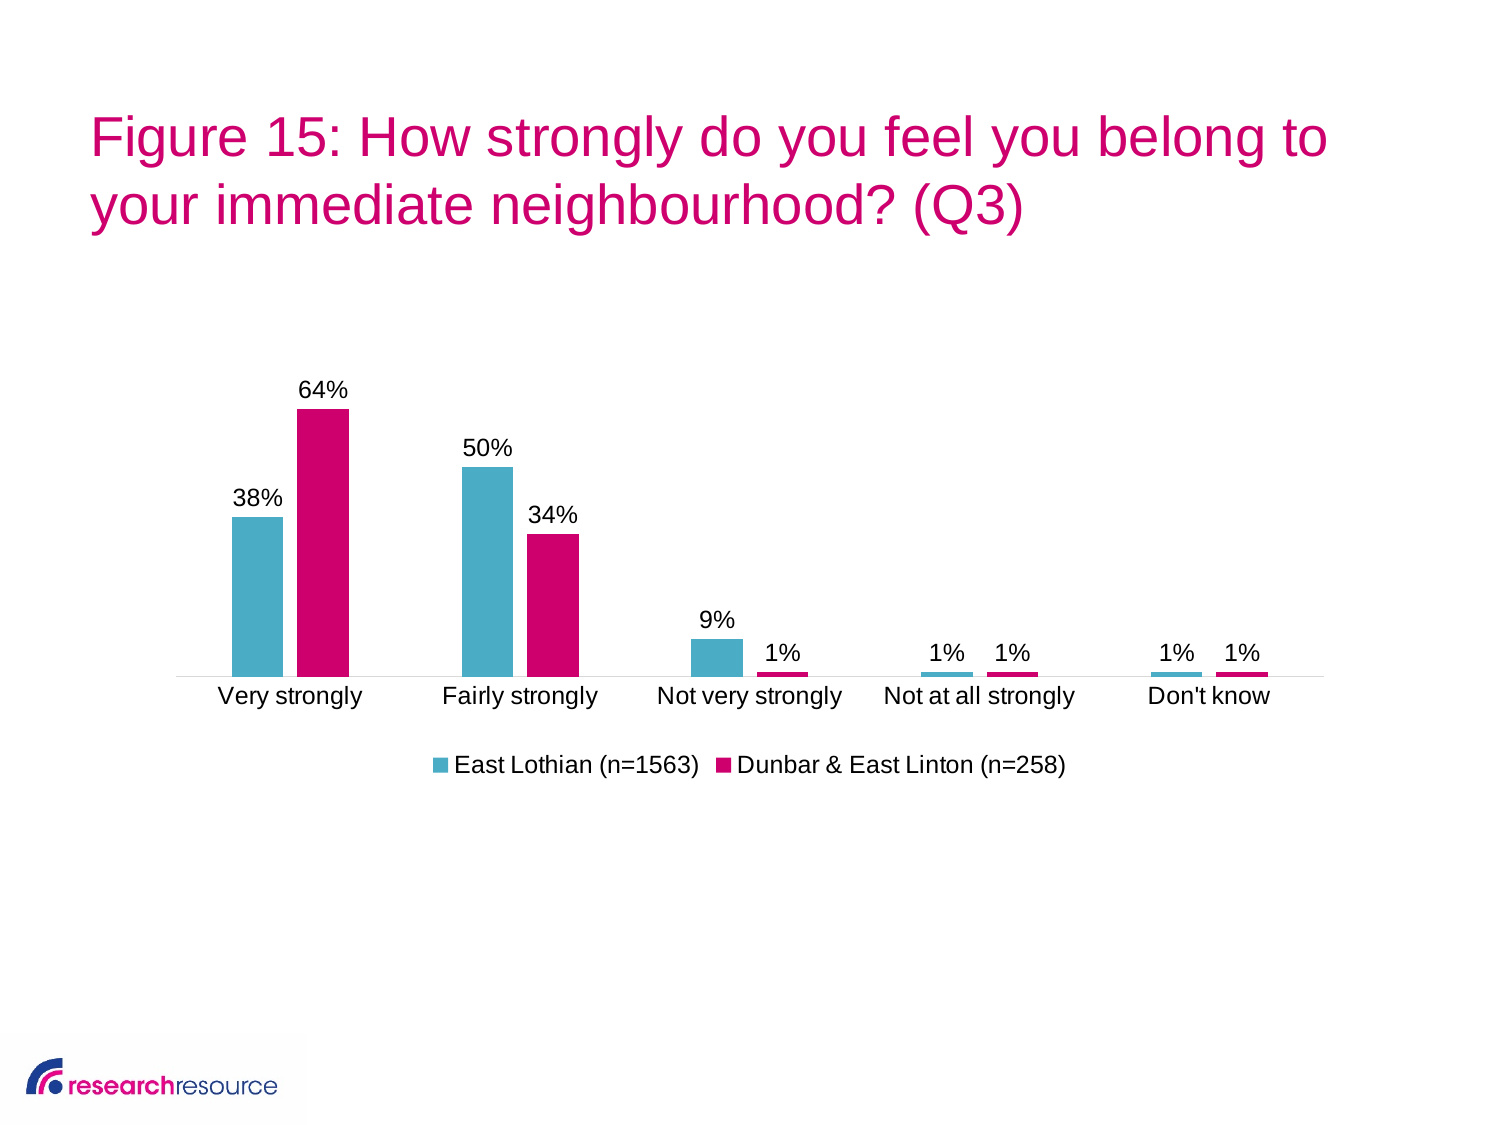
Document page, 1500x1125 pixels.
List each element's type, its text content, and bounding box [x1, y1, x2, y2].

chart [152, 340, 1348, 785]
title Figure 15: How strongly do you feel you belong to your immediate neighbourhood? (Q3) [75, 45, 1425, 291]
picture [0, 1033, 307, 1125]
